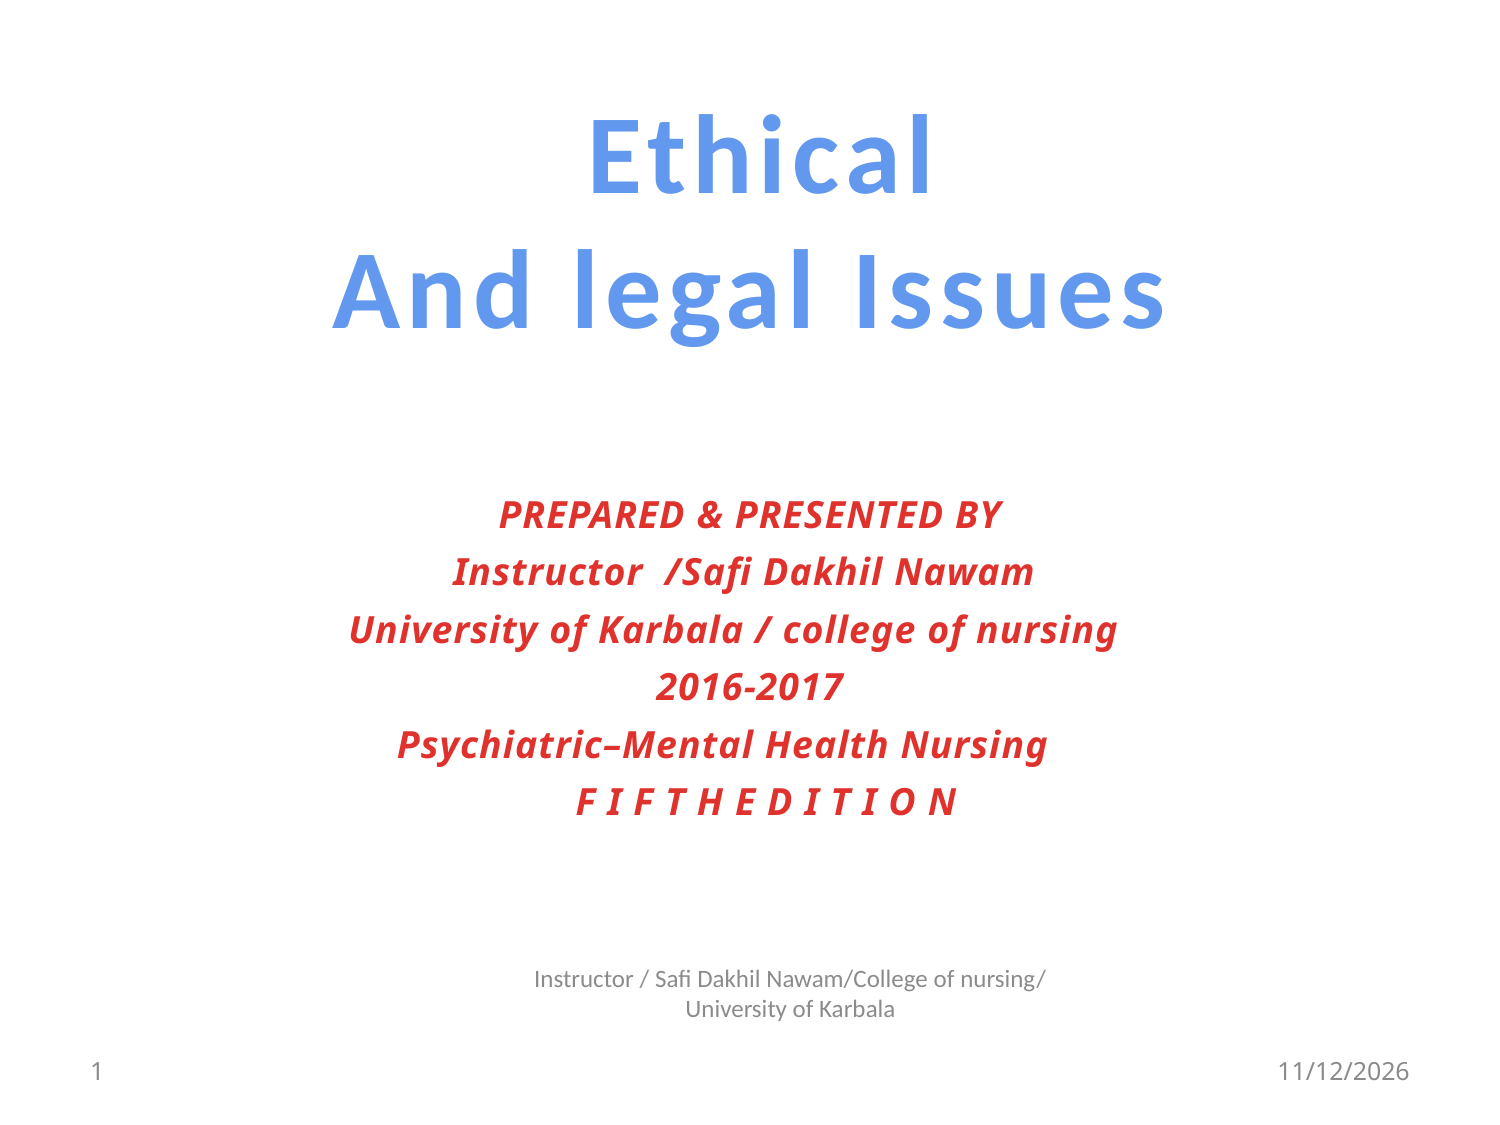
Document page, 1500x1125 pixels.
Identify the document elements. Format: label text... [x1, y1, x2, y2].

footer Instructor / Safi Dakhil Nawam/College of nursing/ University of Karbala [512, 881, 1069, 1103]
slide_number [1074, 1042, 1425, 1103]
text_box Ethical And legal Issues [317, 73, 1183, 359]
text_box PREPARED & PRESENTED BY Instructor /Safi Dakhil Nawam University of Karbala / college of nursing 2016-2017 Psychiatric–Mental Health Nursing F I F T H E D I T I O N [333, 483, 1167, 831]
slide_number 1 [75, 1042, 425, 1103]
